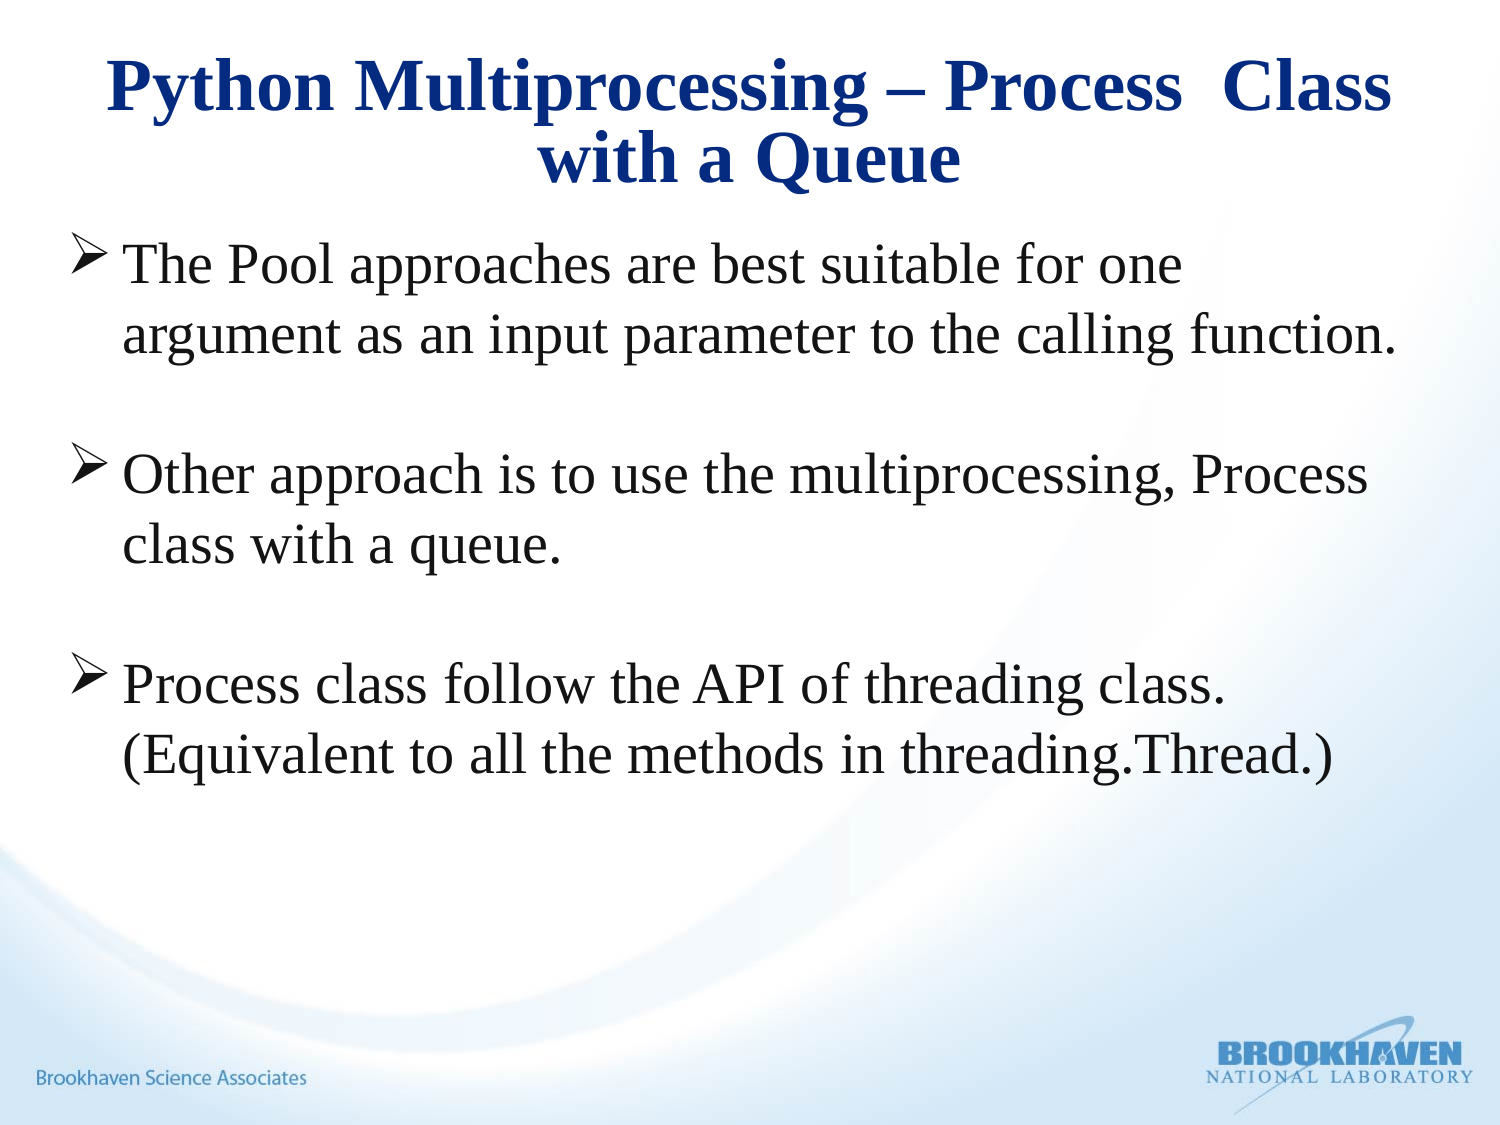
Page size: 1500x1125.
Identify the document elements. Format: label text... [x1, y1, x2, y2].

picture [0, 0, 1500, 1125]
text_box The Pool approaches are best suitable for one argument as an input parameter to the calling function. Other approach is to use the multiprocessing, Process class with a queue. Process class follow the API of threading class. (Equivalent to all the methods in threading.Thread.) [59, 218, 1410, 853]
title Python Multiprocessing – Process Class with a Queue [74, 30, 1426, 219]
